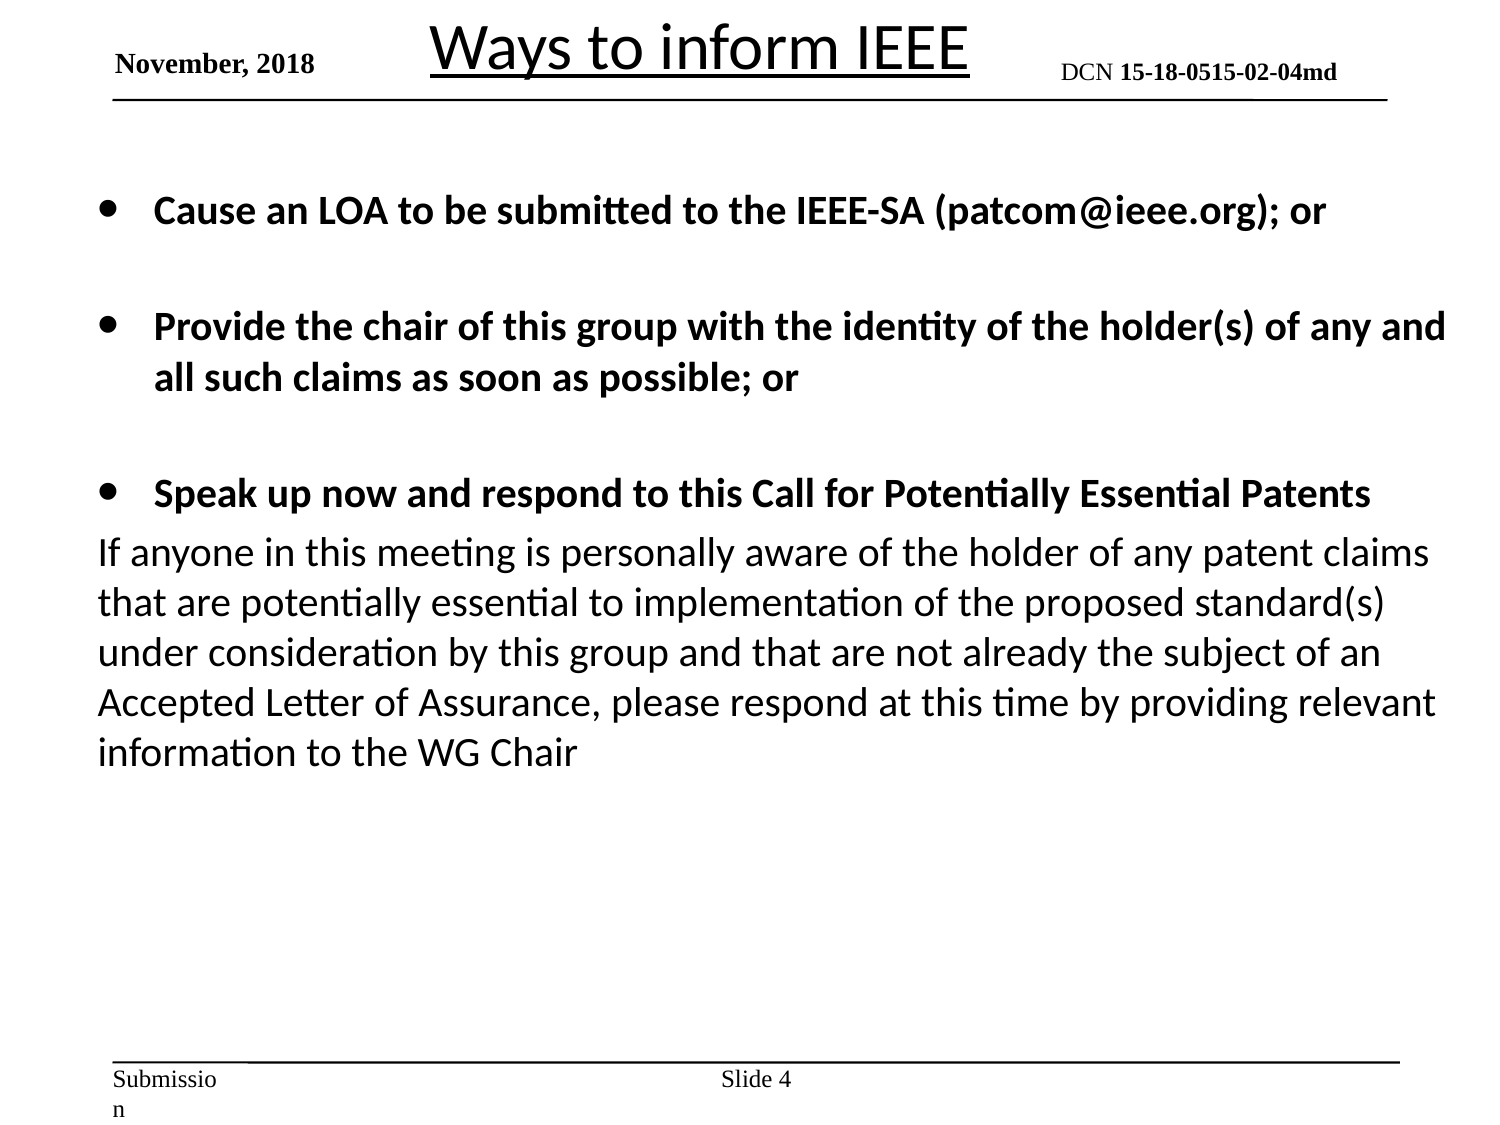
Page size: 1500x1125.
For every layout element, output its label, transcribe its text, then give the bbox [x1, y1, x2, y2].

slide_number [114, 44, 378, 80]
slide_number Slide 4 [712, 1062, 800, 1093]
title Ways to inform IEEE [62, 0, 1338, 124]
list Cause an LOA to be submitted to the IEEE-SA (patcom@ieee.org); or Provide the chair of this group with the identity of the holder(s) of any and all such claims as soon as possible; or Speak up now and respond to this Call for Potentially Essential Patents If anyone in this meeting is personally aware of the holder of any patent claims that are potentially essential to implementation of the proposed standard(s) under consideration by this group and that are not already the subject of an Accepted Letter of Assurance, please respond at this time by providing relevant information to the WG Chair [82, 174, 1495, 813]
